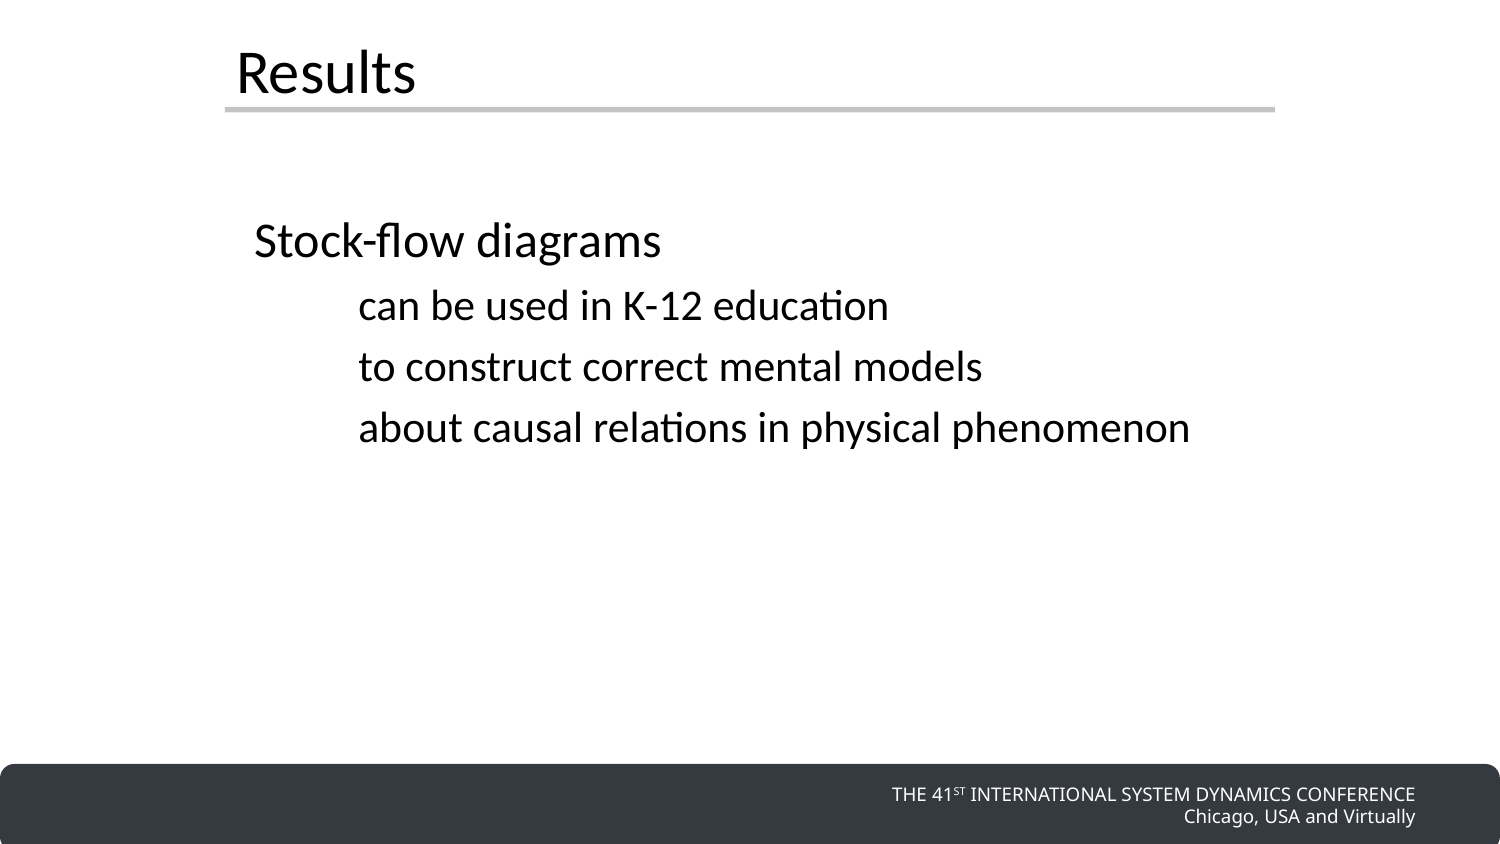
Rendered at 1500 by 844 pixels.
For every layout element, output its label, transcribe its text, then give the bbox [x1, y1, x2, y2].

text_box [223, 105, 1277, 115]
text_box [0, 763, 1500, 844]
list Stock-flow diagrams can be used in K-12 education to construct correct mental models about causal relations in physical phenomenon [239, 200, 1253, 491]
text_box Results [225, 25, 1257, 105]
